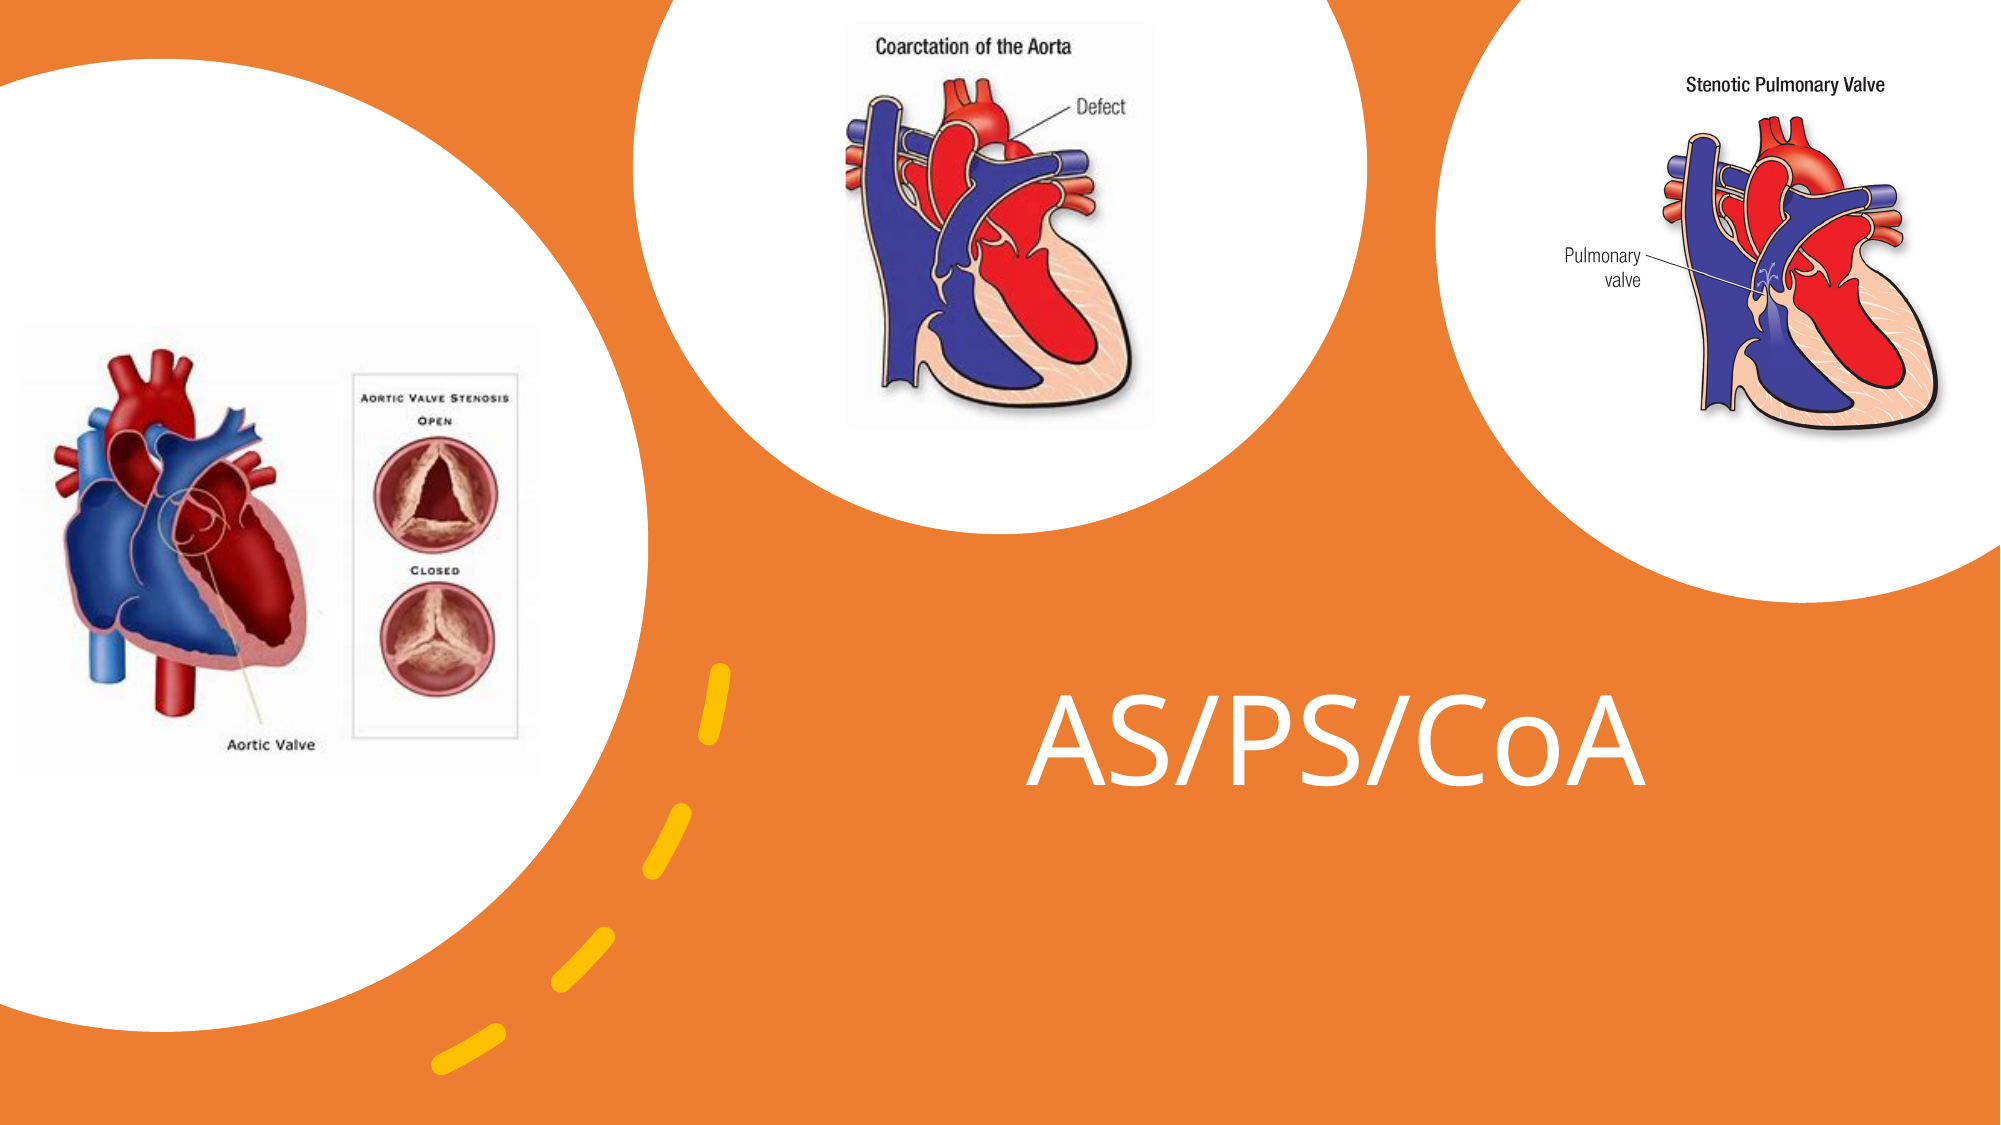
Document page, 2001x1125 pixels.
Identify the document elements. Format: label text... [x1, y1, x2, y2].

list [19, 326, 537, 777]
text_box [267, 650, 721, 1096]
text_box [0, 0, 2000, 1125]
picture [1557, 66, 1964, 457]
text_box [1434, 0, 2000, 604]
text_box [631, 0, 1369, 536]
text_box [0, 57, 650, 1033]
picture [845, 21, 1155, 431]
title AS/PS/CoA [781, 627, 1892, 820]
